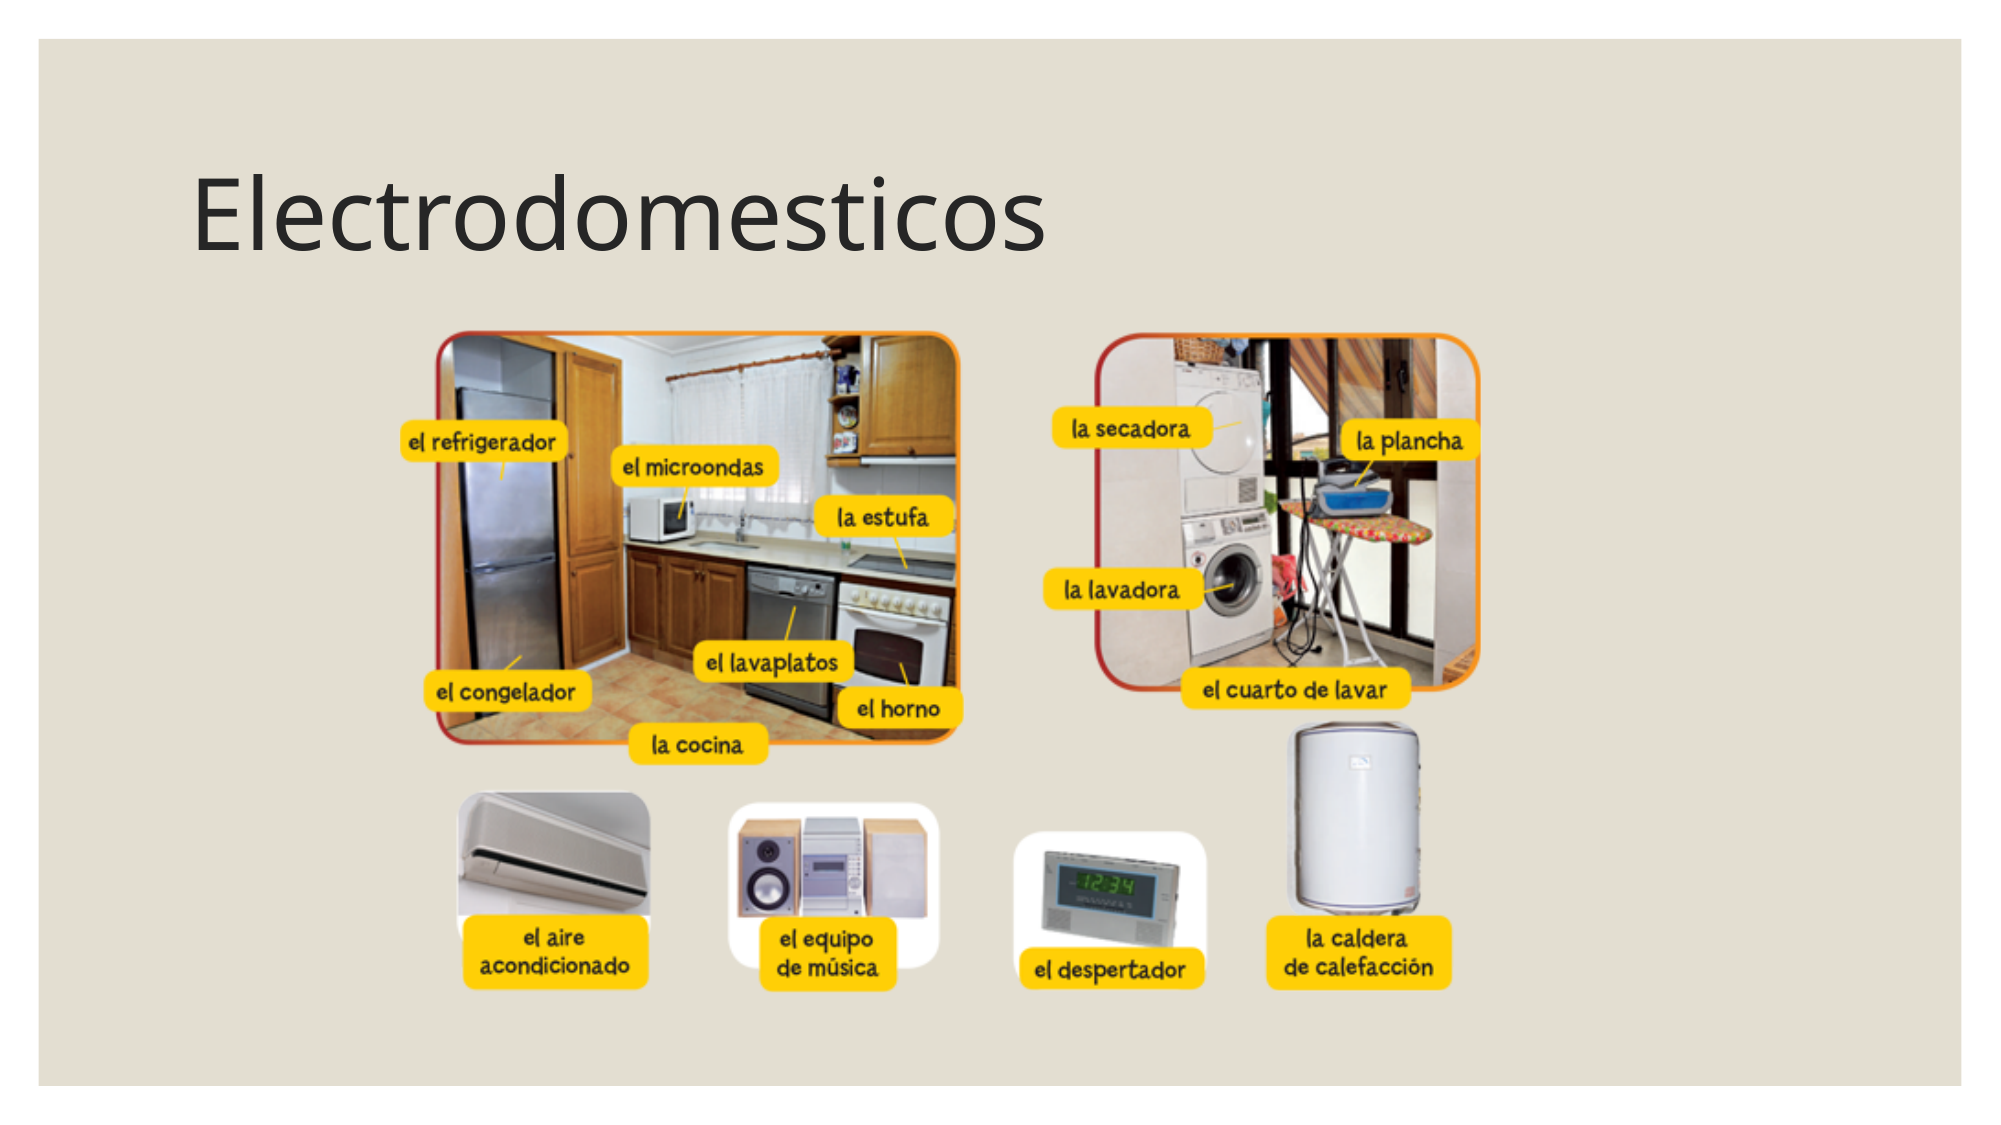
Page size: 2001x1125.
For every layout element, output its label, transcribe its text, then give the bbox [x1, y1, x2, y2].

picture [314, 314, 1575, 1006]
title Electrodomesticos [174, 105, 1825, 331]
